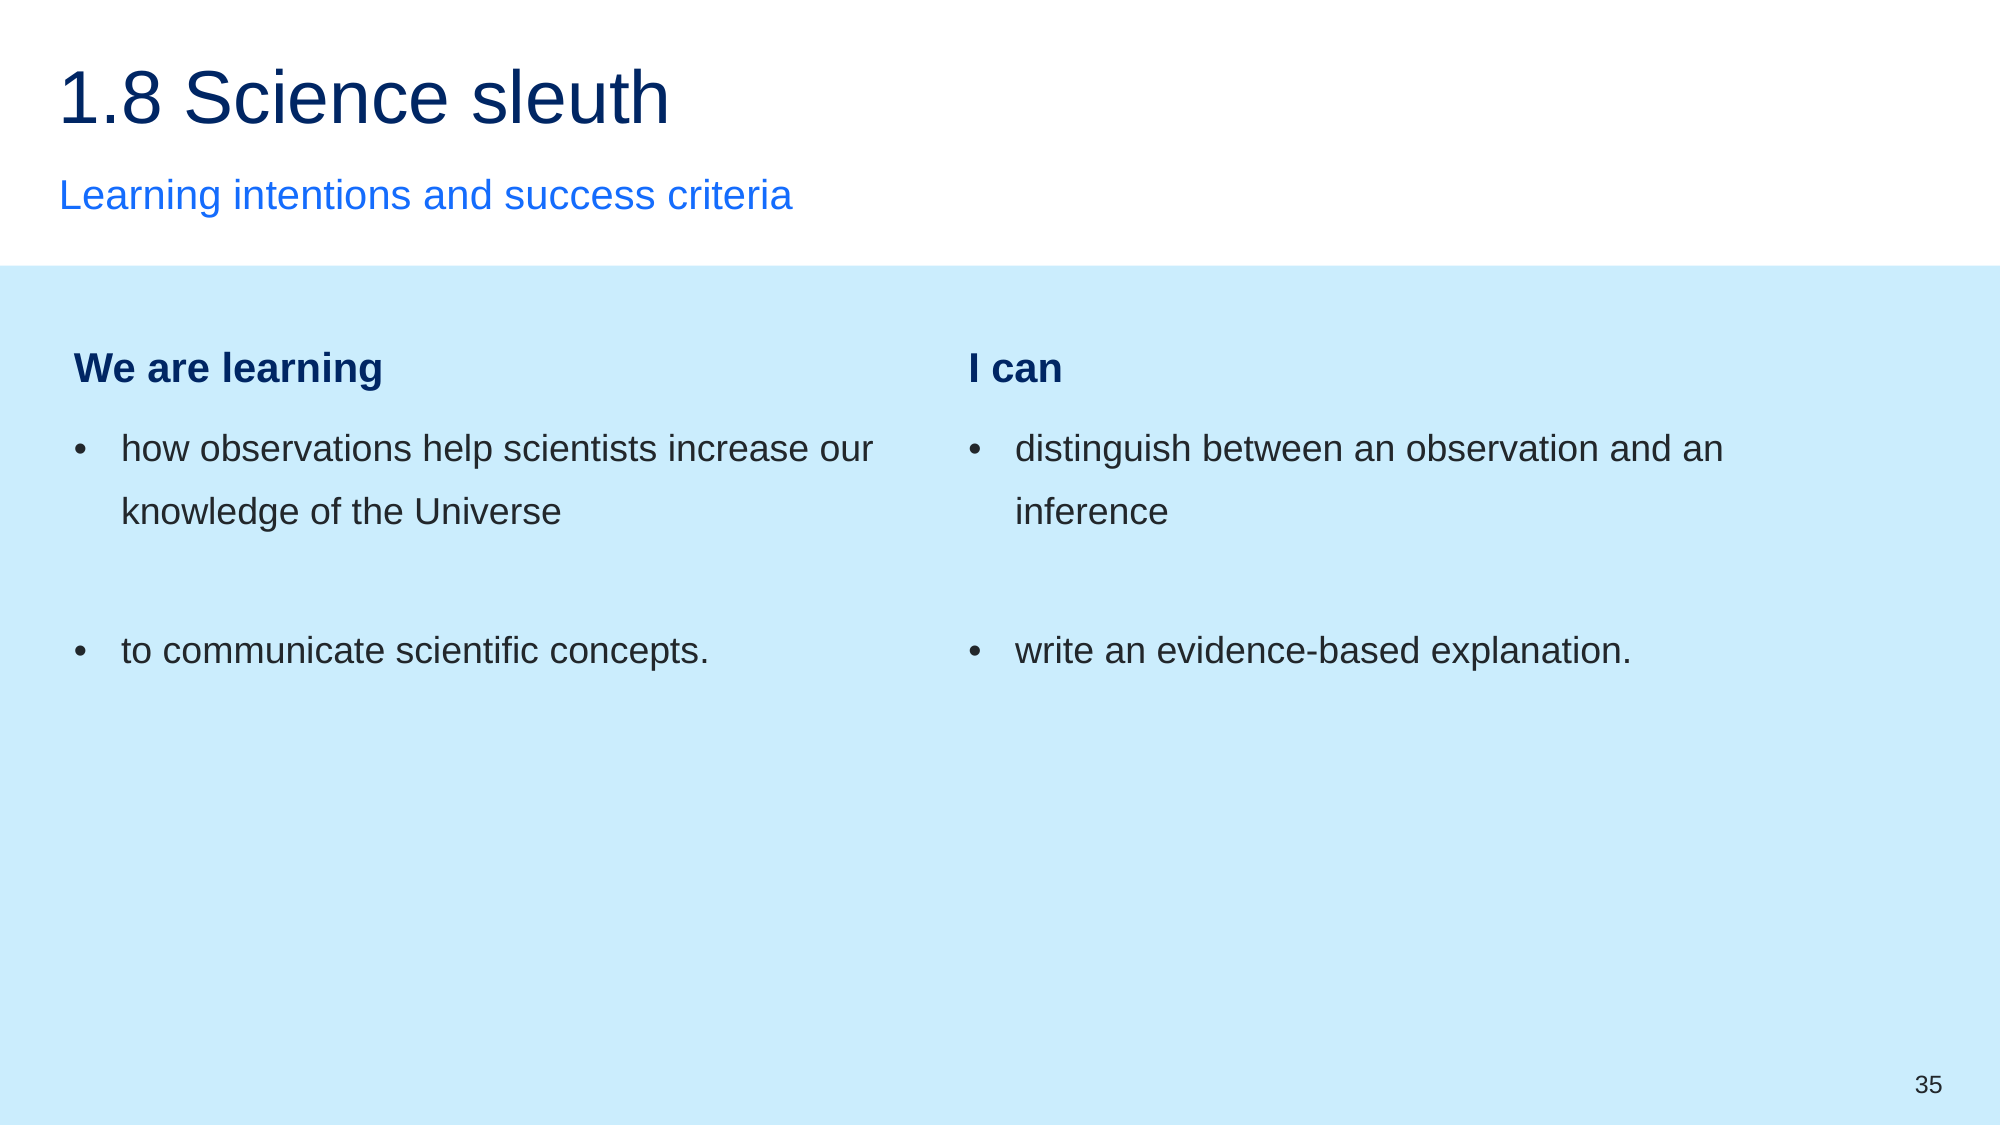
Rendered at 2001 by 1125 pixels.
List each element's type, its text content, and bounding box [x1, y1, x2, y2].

table_cell to communicate scientific concepts. [59, 601, 953, 679]
table_header We are learning [59, 314, 953, 399]
slide_number 35 [1824, 1068, 1943, 1099]
list Learning intentions and success criteria [59, 166, 1713, 218]
table_cell write an evidence-based explanation. [953, 601, 1884, 679]
table_cell how observations help scientists increase our knowledge of the Universe [59, 399, 953, 601]
table_cell distinguish between an observation and an inference [953, 399, 1884, 601]
title 1.8 Science sleuth [59, 59, 1743, 145]
table_header I can [953, 314, 1884, 399]
